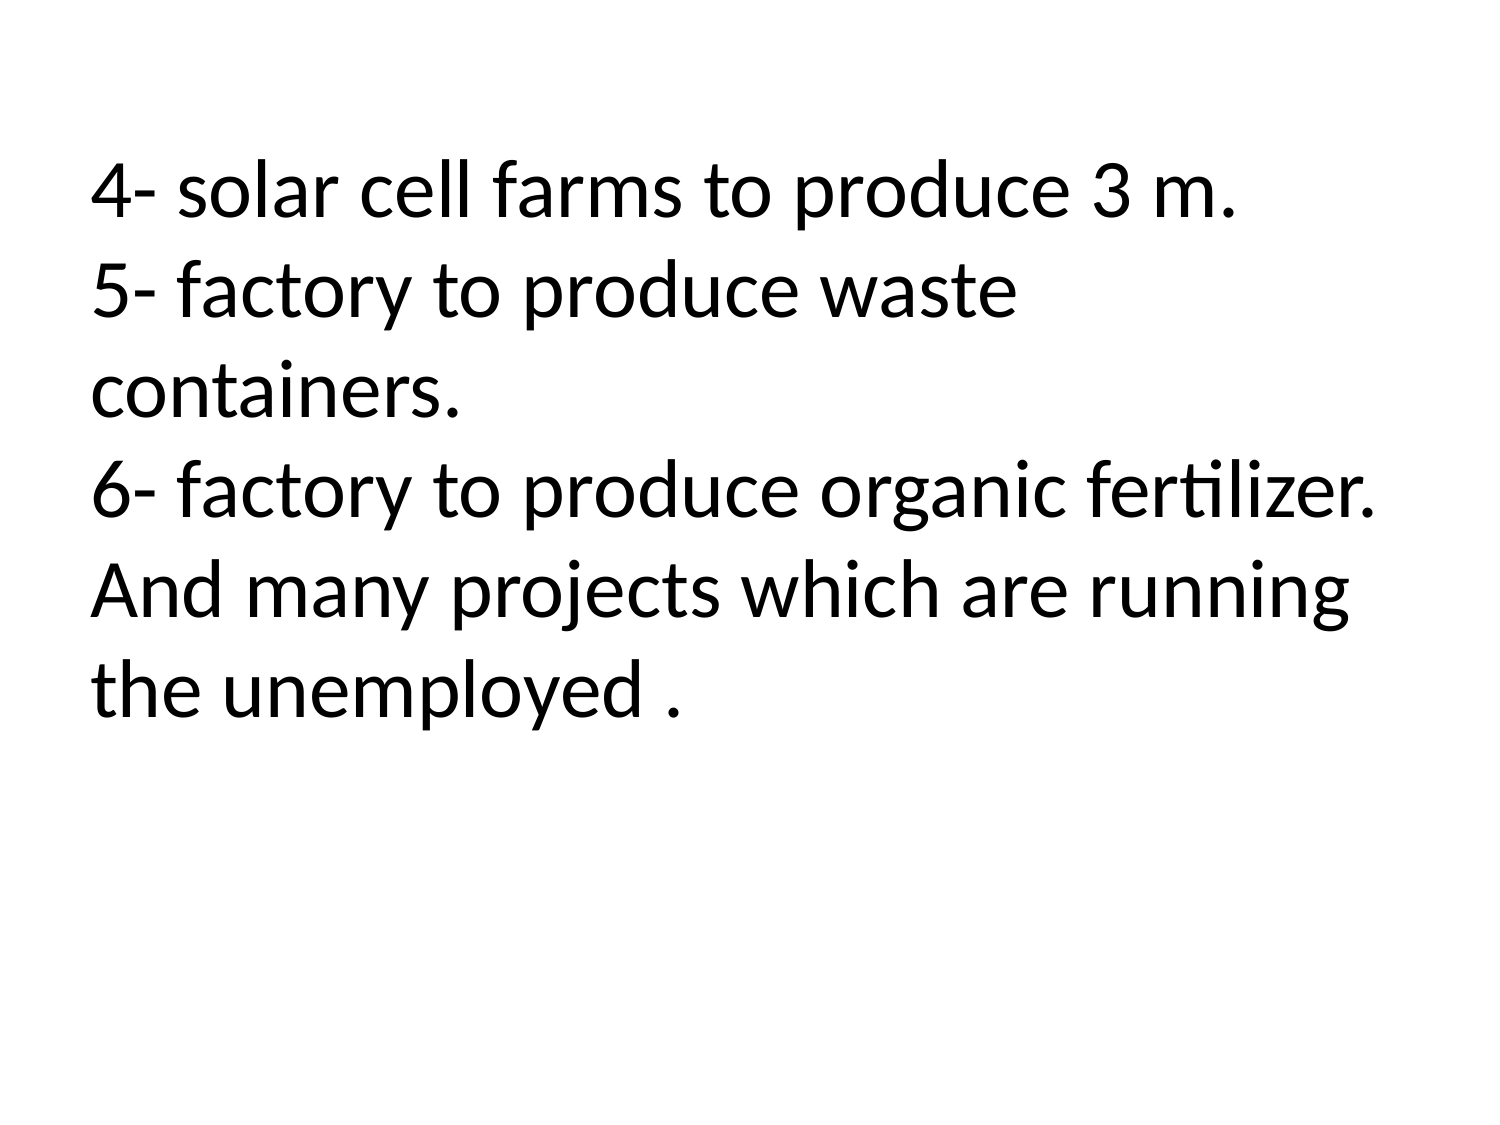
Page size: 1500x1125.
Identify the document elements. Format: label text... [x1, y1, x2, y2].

title 4- solar cell farms to produce 3 m. 5- factory to produce waste containers. 6- factory to produce organic fertilizer. And many projects which are running the unemployed . [75, 45, 1424, 1024]
